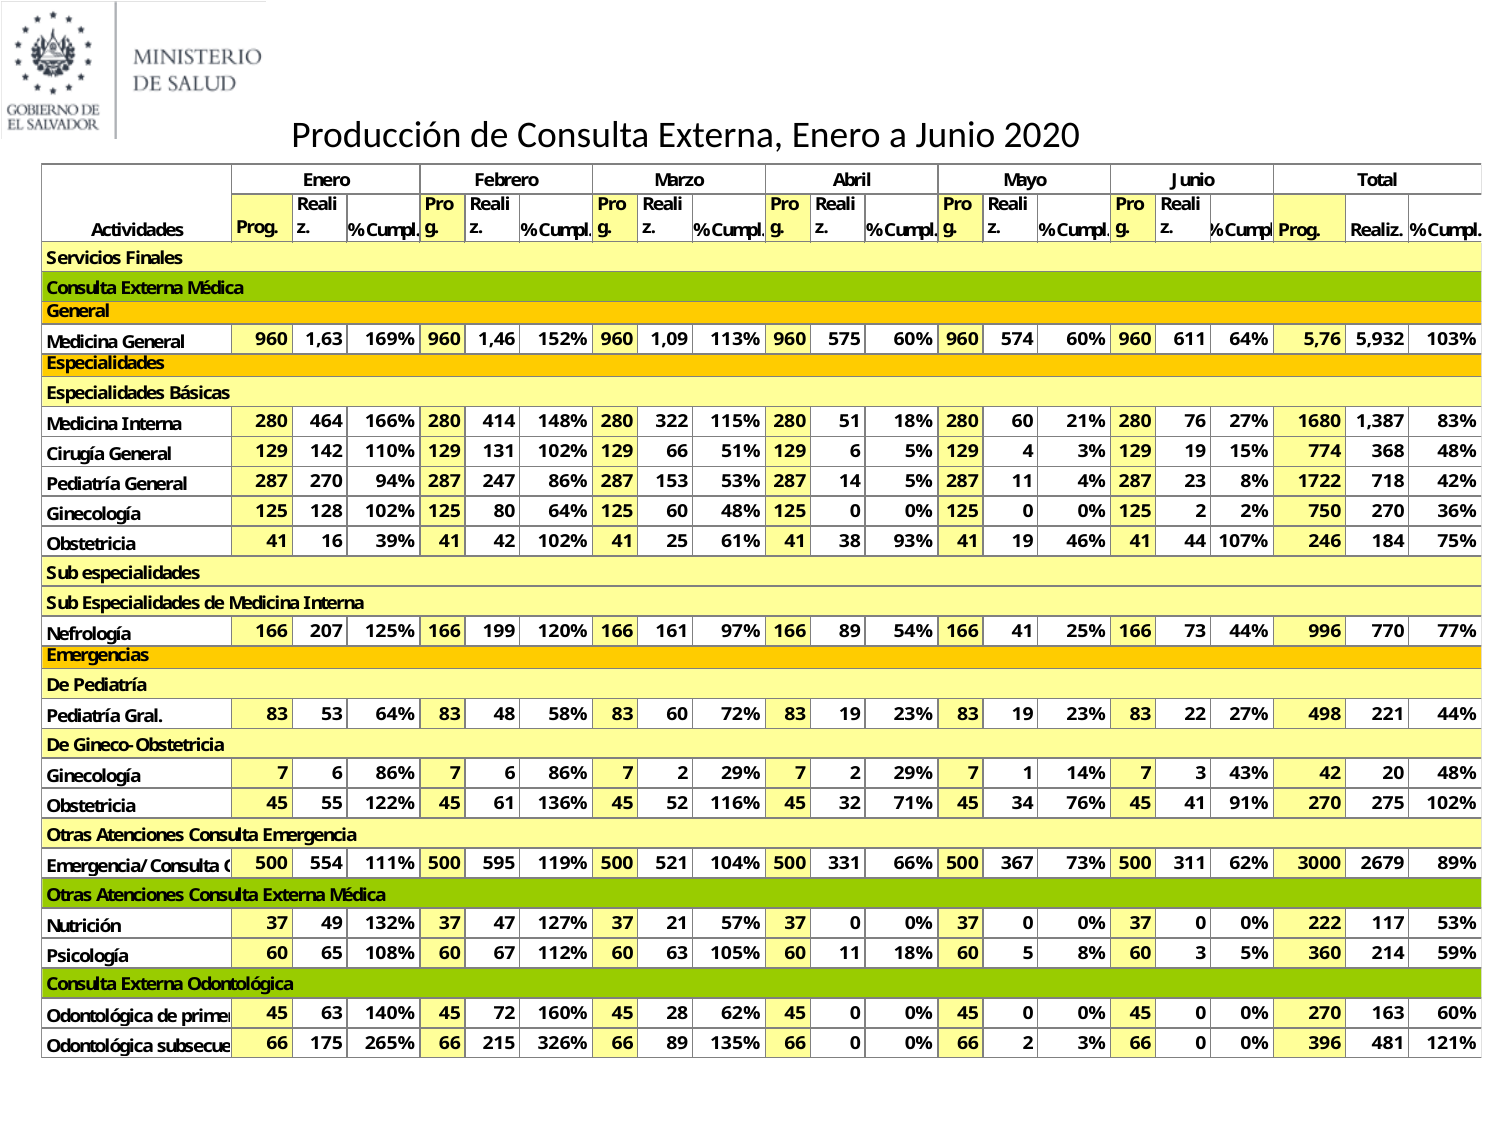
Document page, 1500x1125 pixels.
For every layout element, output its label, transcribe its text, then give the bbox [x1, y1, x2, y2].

picture [0, 0, 266, 139]
text_box Producción de Consulta Externa, Enero a Junio 2020 [276, 102, 1436, 160]
picture [41, 162, 1483, 1059]
